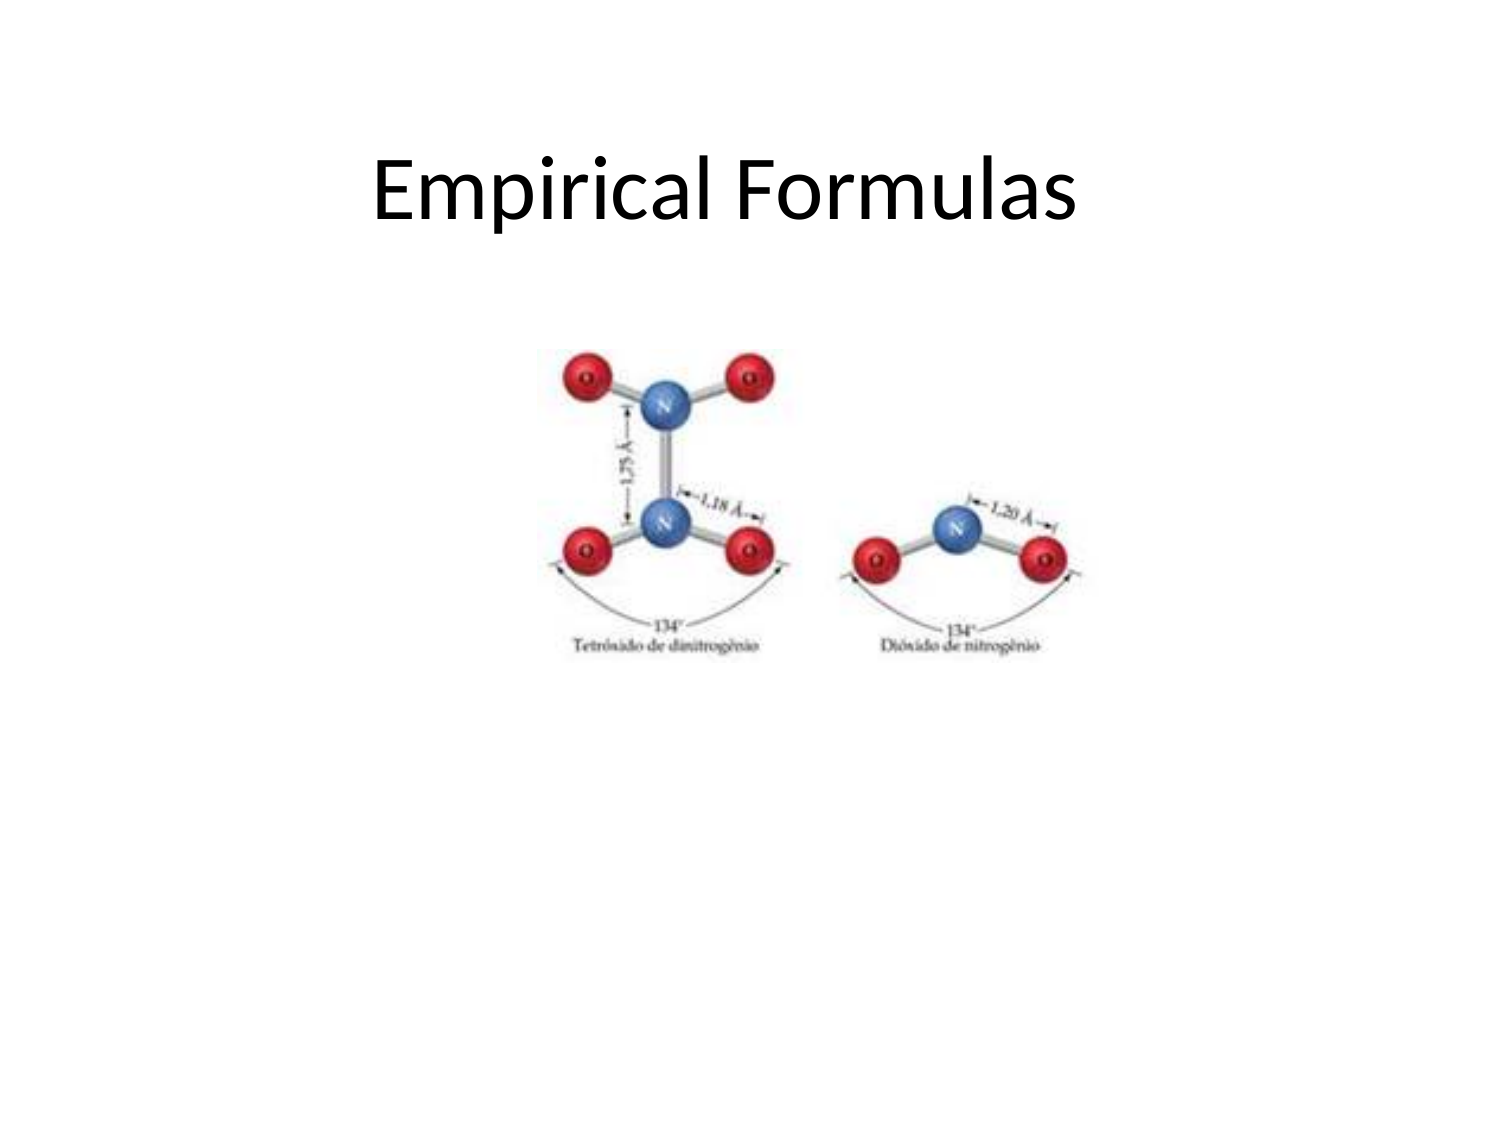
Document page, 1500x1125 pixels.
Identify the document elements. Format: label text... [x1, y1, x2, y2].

picture [537, 349, 1099, 663]
title Empirical Formulas [87, 62, 1363, 304]
